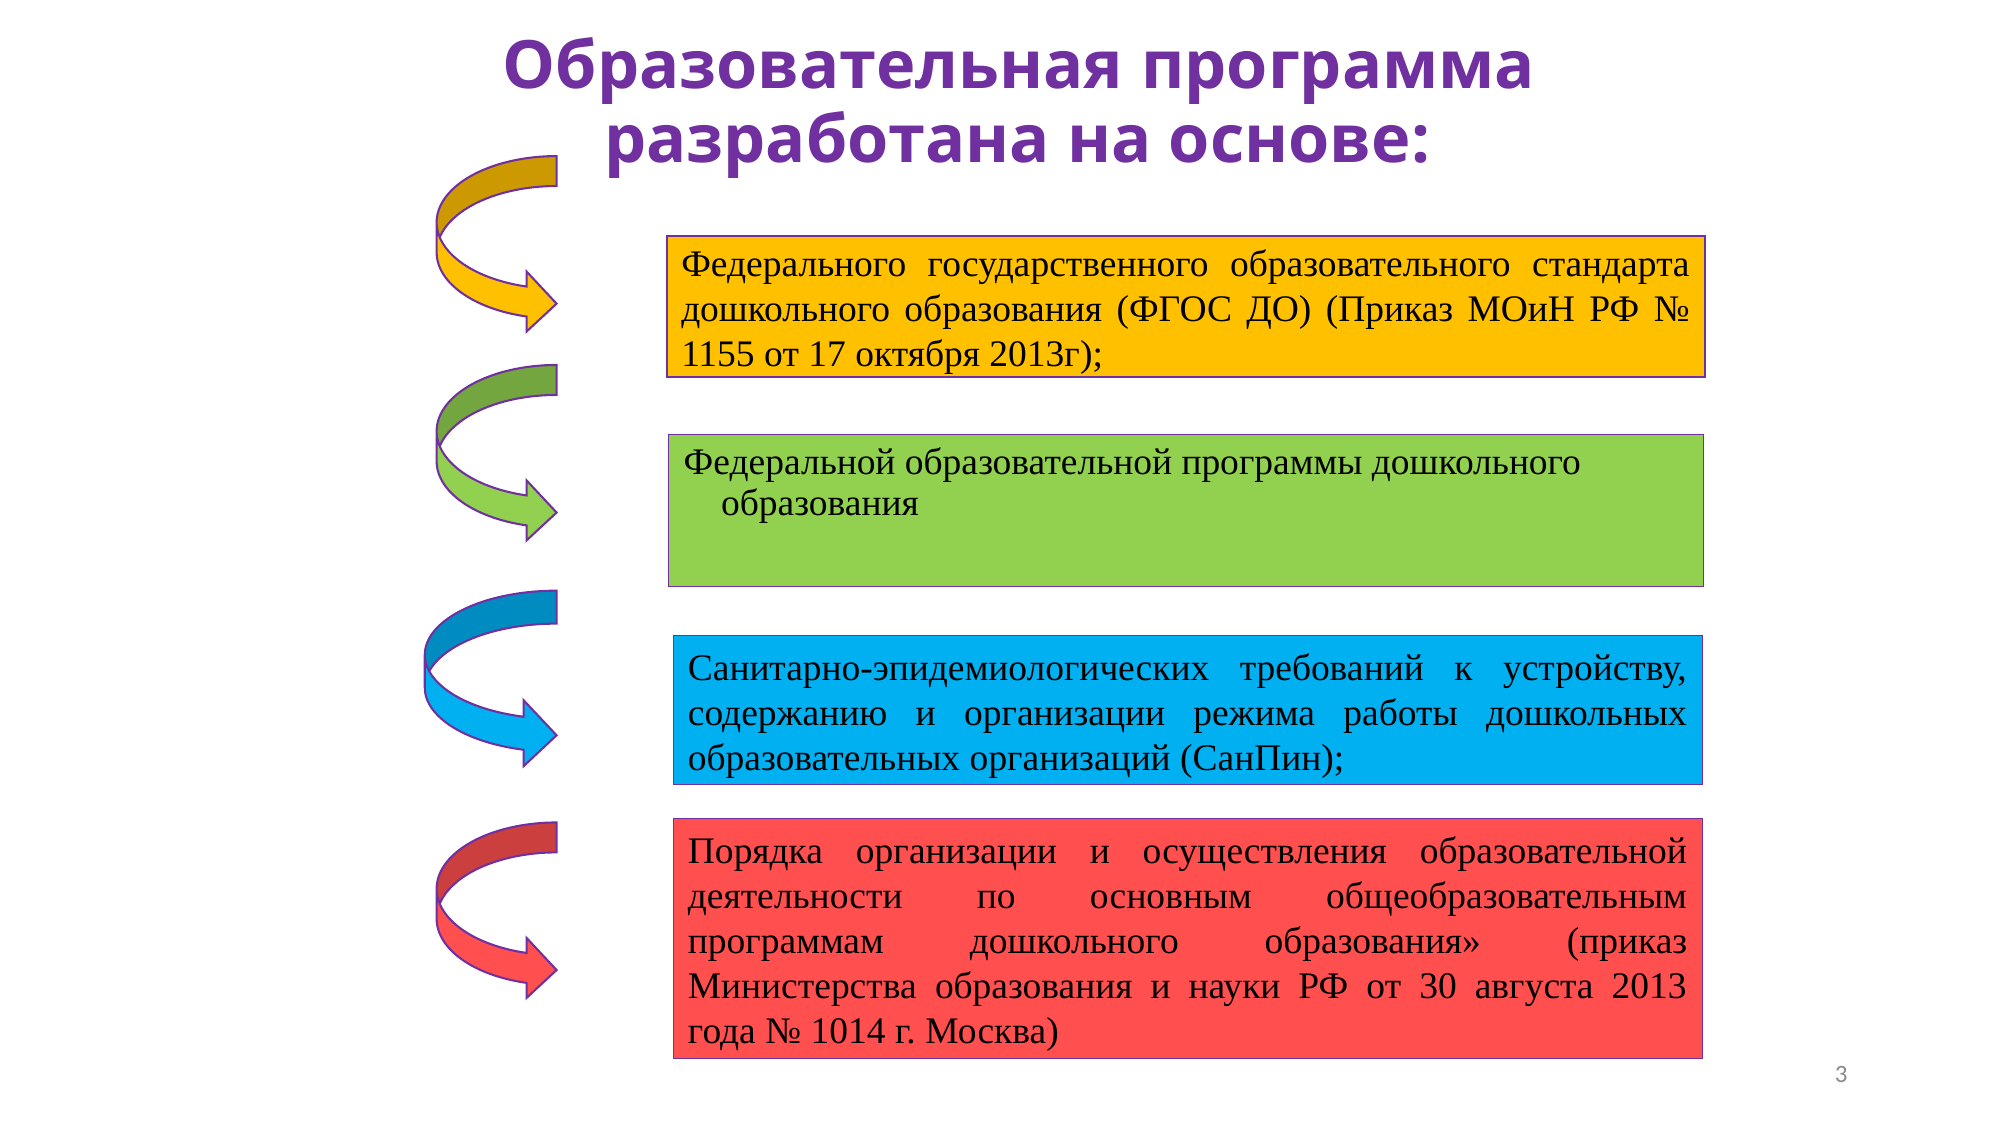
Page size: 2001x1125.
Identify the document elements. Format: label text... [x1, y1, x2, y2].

text_box [435, 363, 559, 543]
text_box [435, 155, 559, 334]
text_box Порядка организации и осуществления образовательной деятельности по основным общеобразовательным программам дошкольного образования» (приказ Министерства образования и науки РФ от 30 августа 2013 года № 1014 г. Москва) [673, 818, 1703, 1059]
text_box Федерального государственного образовательного стандарта дошкольного образования (ФГОС ДО) (Приказ МОиН РФ № 1155 от 17 октября 2013г); [666, 235, 1706, 378]
text_box [423, 589, 559, 769]
text_box [435, 821, 559, 1001]
title Образовательная программа разработана на основе: [332, 78, 1703, 212]
text_box Санитарно-эпидемиологических требований к устройству, содержанию и организации режима работы дошкольных образовательных организаций (СанПин); [673, 635, 1703, 785]
list Федеральной образовательной программы дошкольного образования [668, 434, 1704, 587]
slide_number 3 [1412, 1042, 1863, 1103]
